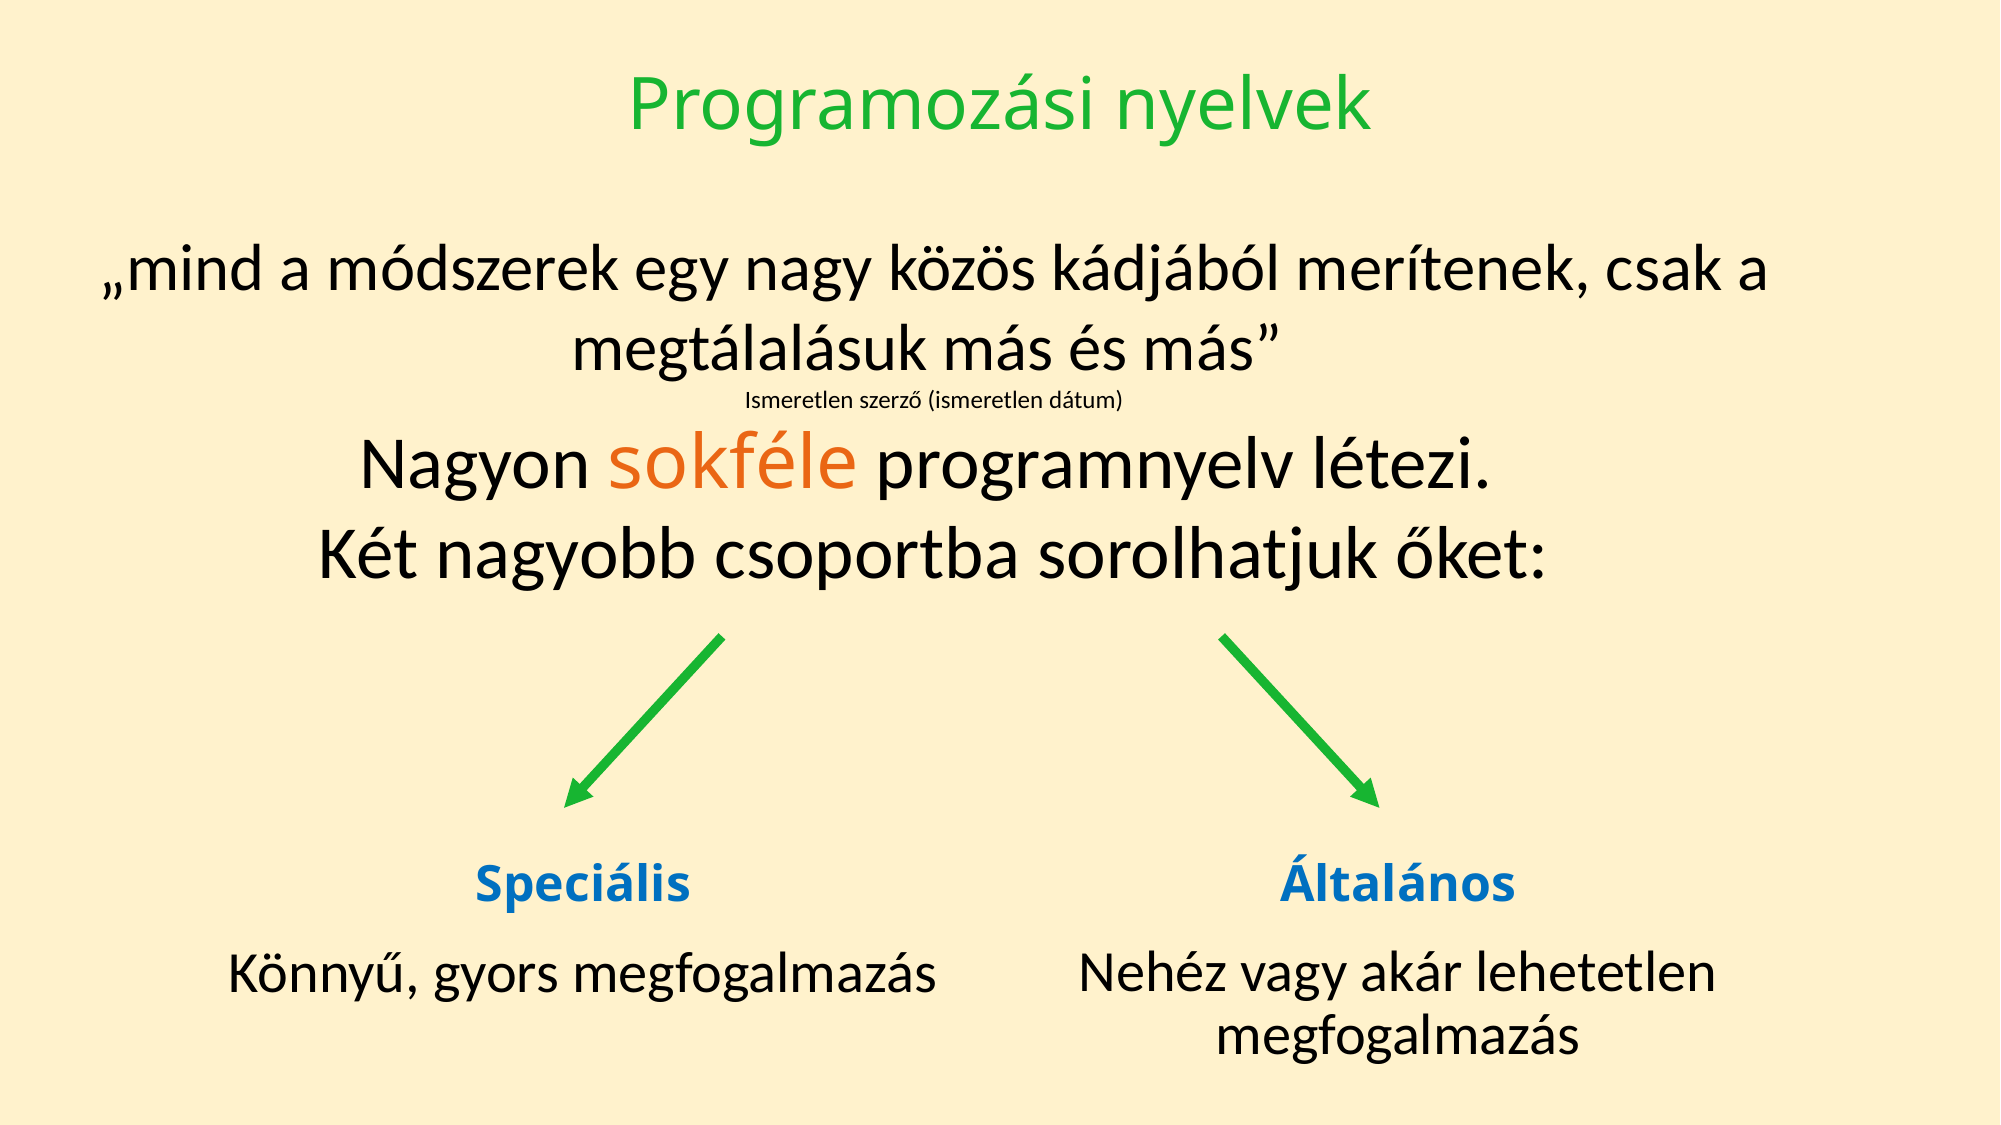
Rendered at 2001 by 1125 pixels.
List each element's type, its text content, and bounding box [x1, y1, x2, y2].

list Speciális [444, 859, 722, 935]
text_box „mind a módszerek egy nagy közös kádjából merítenek, csak a megtálalásuk más és más” Ismeretlen szerző (ismeretlen dátum) Nagyon sokféle programnyelv létezi. Két nagyobb csoportba sorolhatjuk őket: [63, 216, 1806, 602]
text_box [1221, 636, 1380, 808]
list Általános [1259, 859, 1537, 933]
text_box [564, 636, 722, 808]
list Nehéz vagy akár lehetetlen megfogalmazás [1014, 933, 1782, 1111]
list Könnyű, gyors megfogalmazás [199, 935, 968, 1054]
title Programozási nyelvek [137, 59, 1863, 217]
